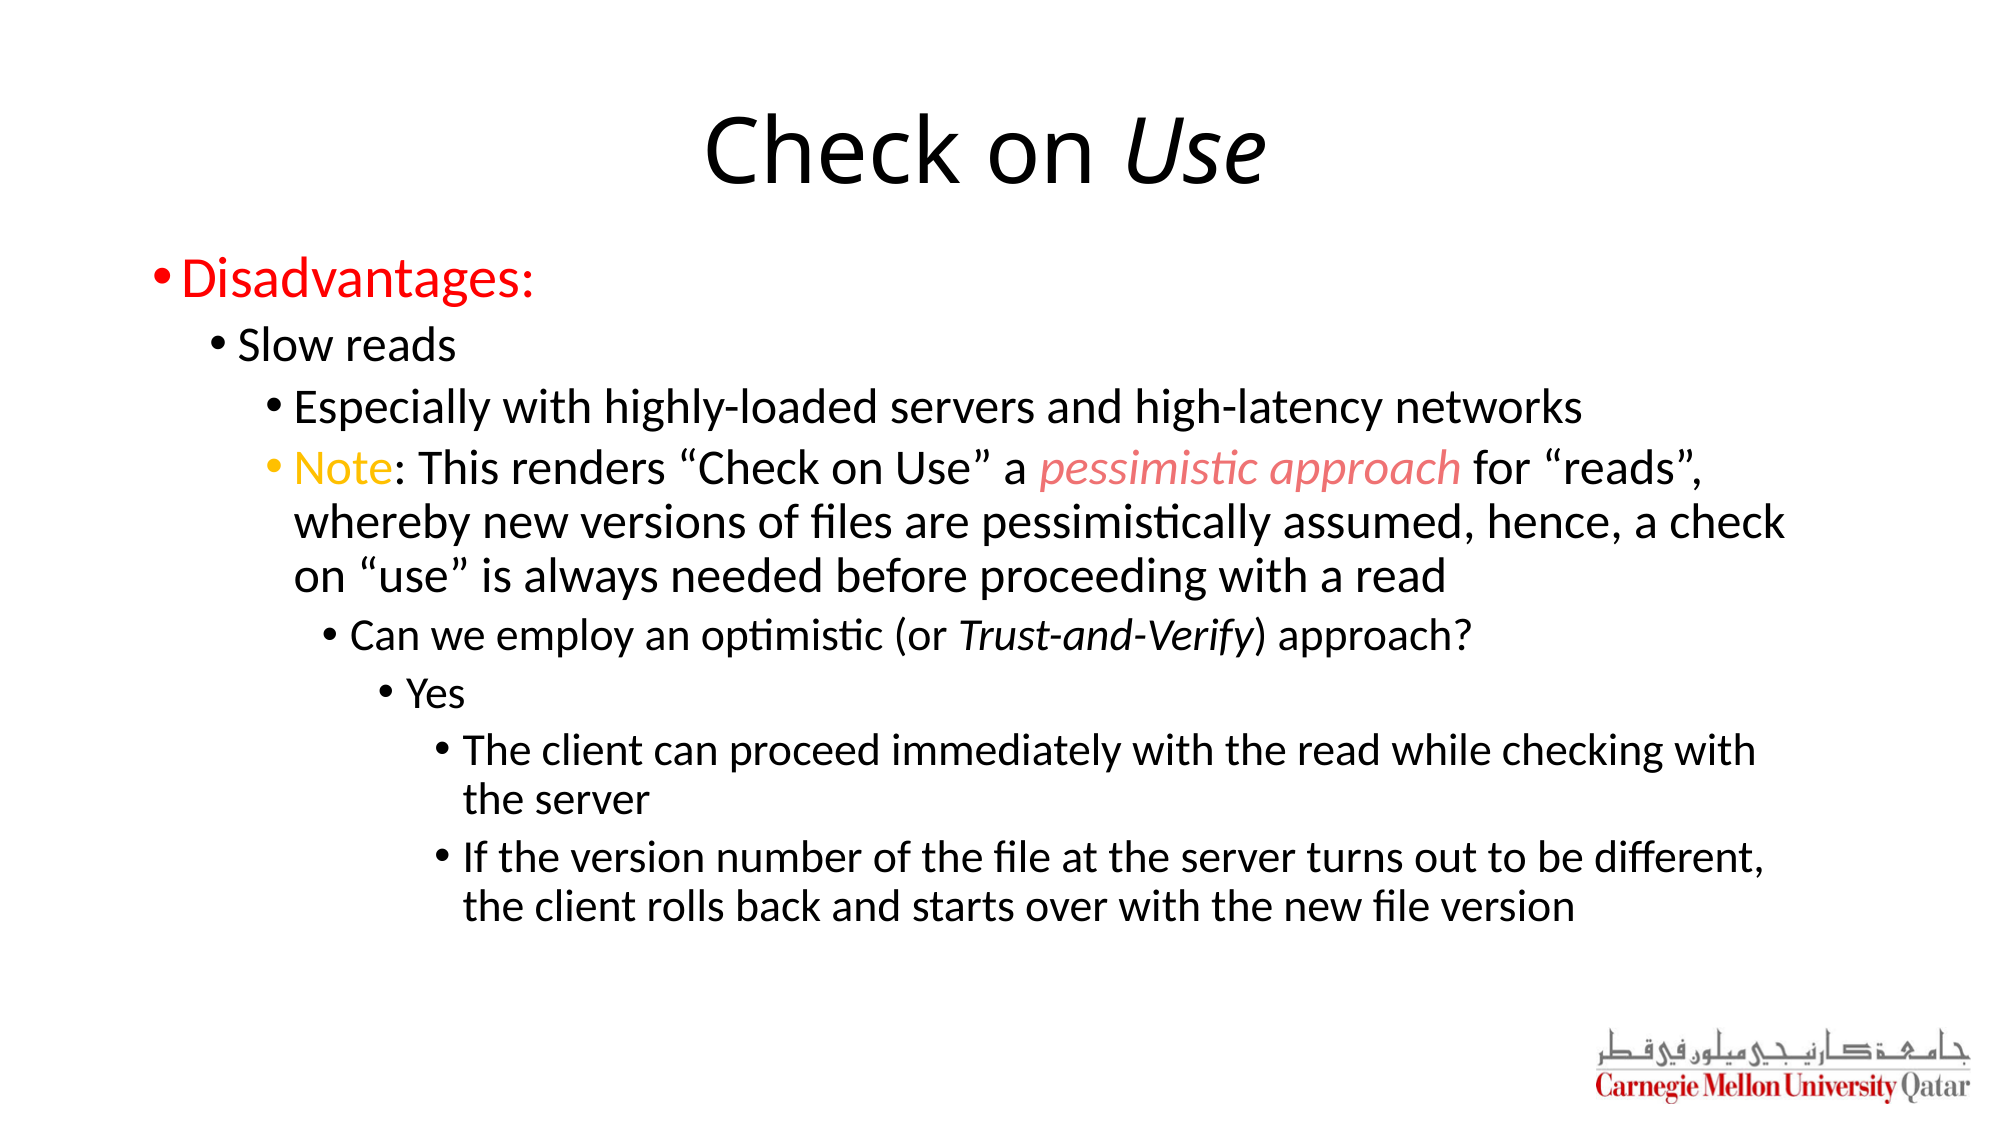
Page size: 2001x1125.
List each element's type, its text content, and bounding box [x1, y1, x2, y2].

title Check on Use [138, 45, 1833, 239]
picture [1596, 1027, 1971, 1104]
list Disadvantages: Slow reads Especially with highly-loaded servers and high-latency networks Note: This renders “Check on Use” a pessimistic approach for “reads”, whereby new versions of files are pessimistically assumed, hence, a check on “use” is always needed before proceeding with a read Can we employ an optimistic (or Trust-and-Verify) approach? Yes The client can proceed immediately with the read while checking with the server If the version number of the file at the server turns out to be different, the client rolls back and starts over with the new file version [138, 239, 1833, 1080]
